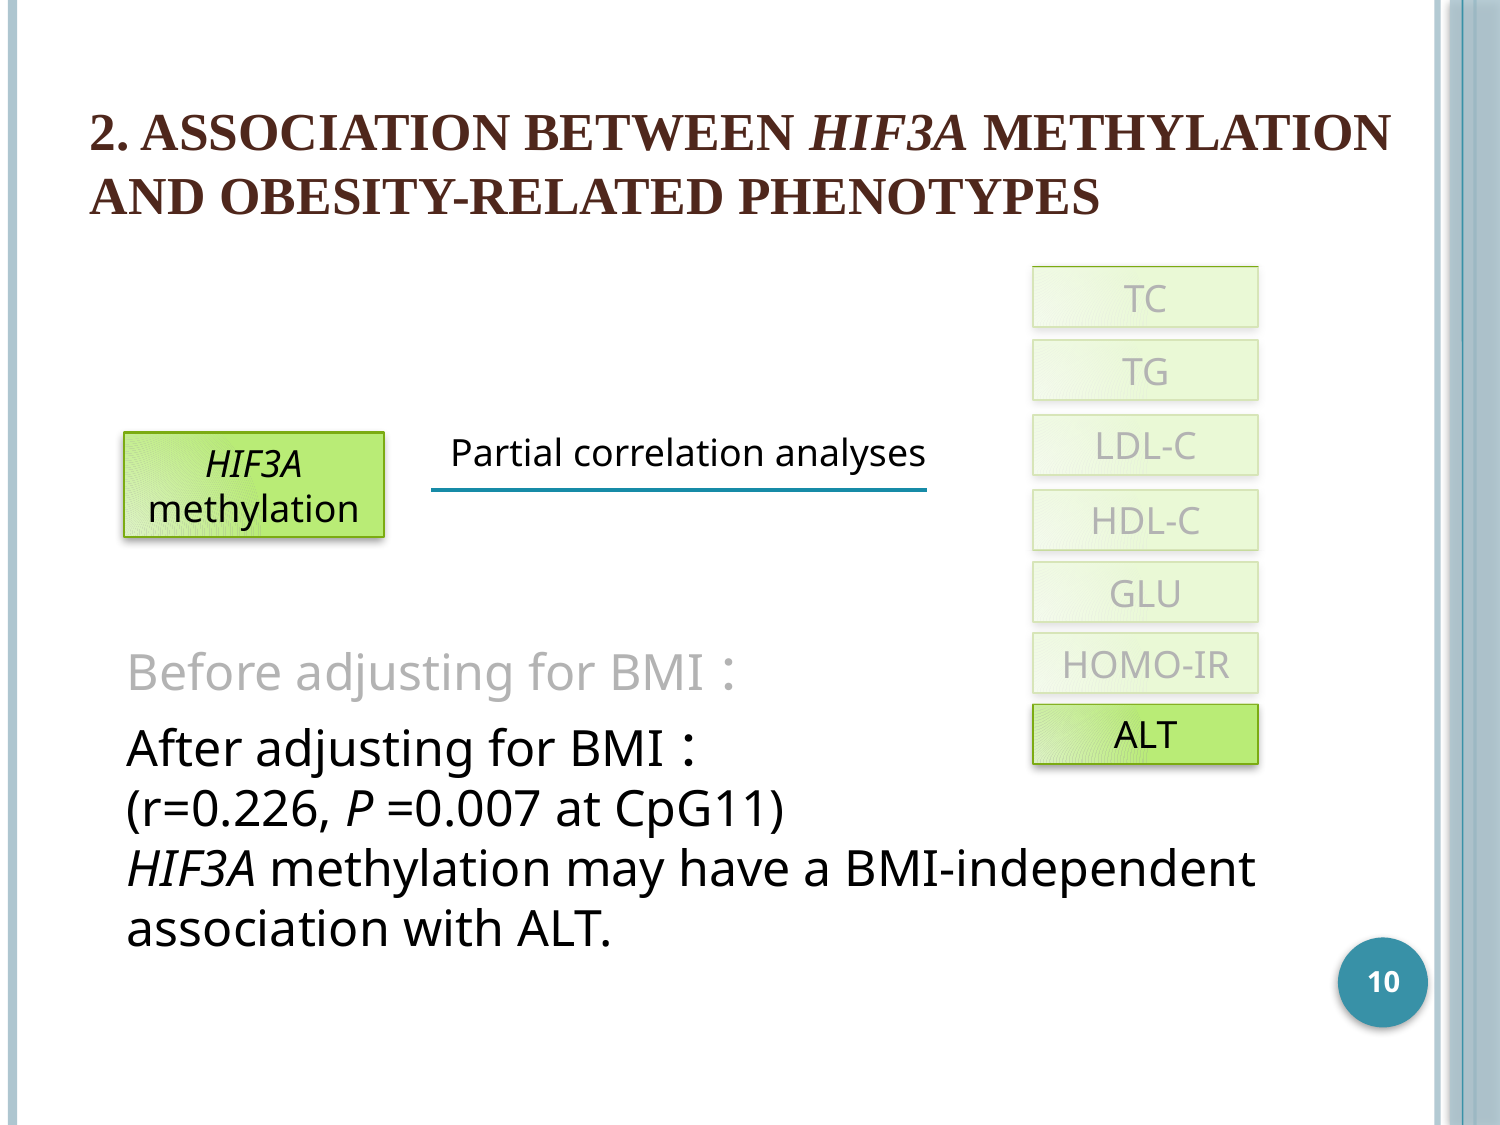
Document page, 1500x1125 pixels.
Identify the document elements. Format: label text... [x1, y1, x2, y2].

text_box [111, 550, 1401, 968]
title 2. Association between HIF3A methylation and obesity-related phenotypes [75, 45, 1412, 233]
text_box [111, 266, 1290, 548]
slide_number 10 [1333, 940, 1434, 1027]
